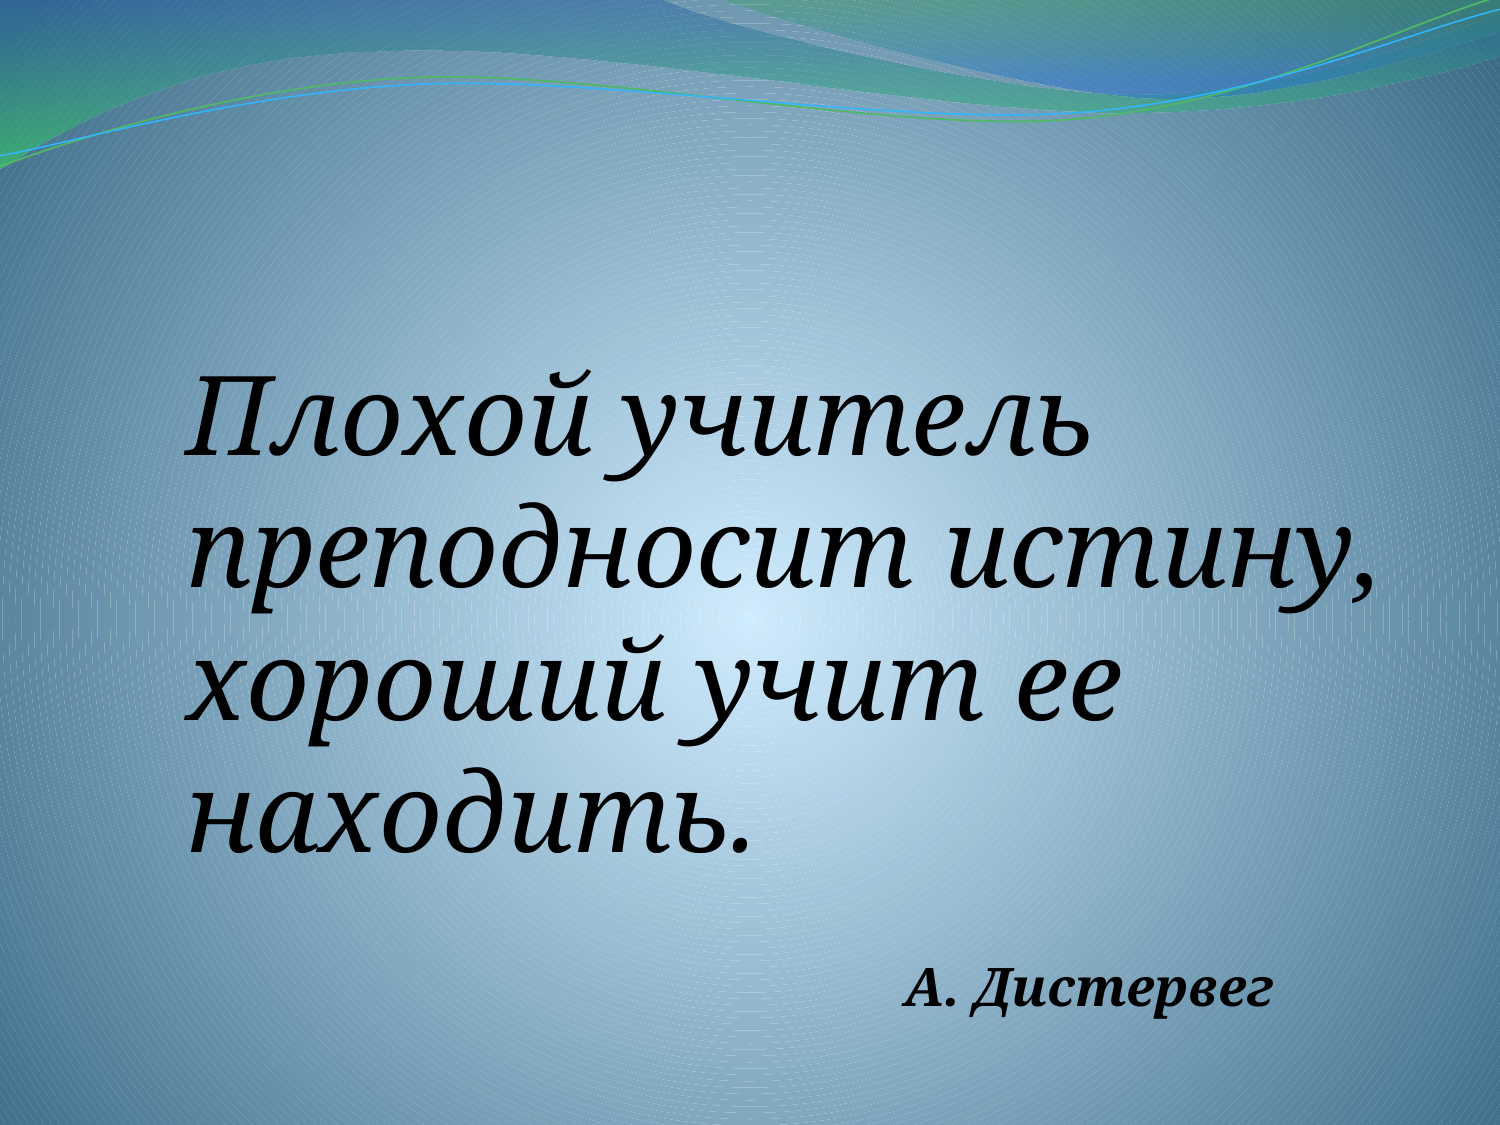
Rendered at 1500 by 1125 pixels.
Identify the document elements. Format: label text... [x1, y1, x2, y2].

title [75, 115, 1425, 303]
list Плохой учитель преподносит истину, хороший учит ее находить. А. Дистервег [171, 338, 1425, 1038]
